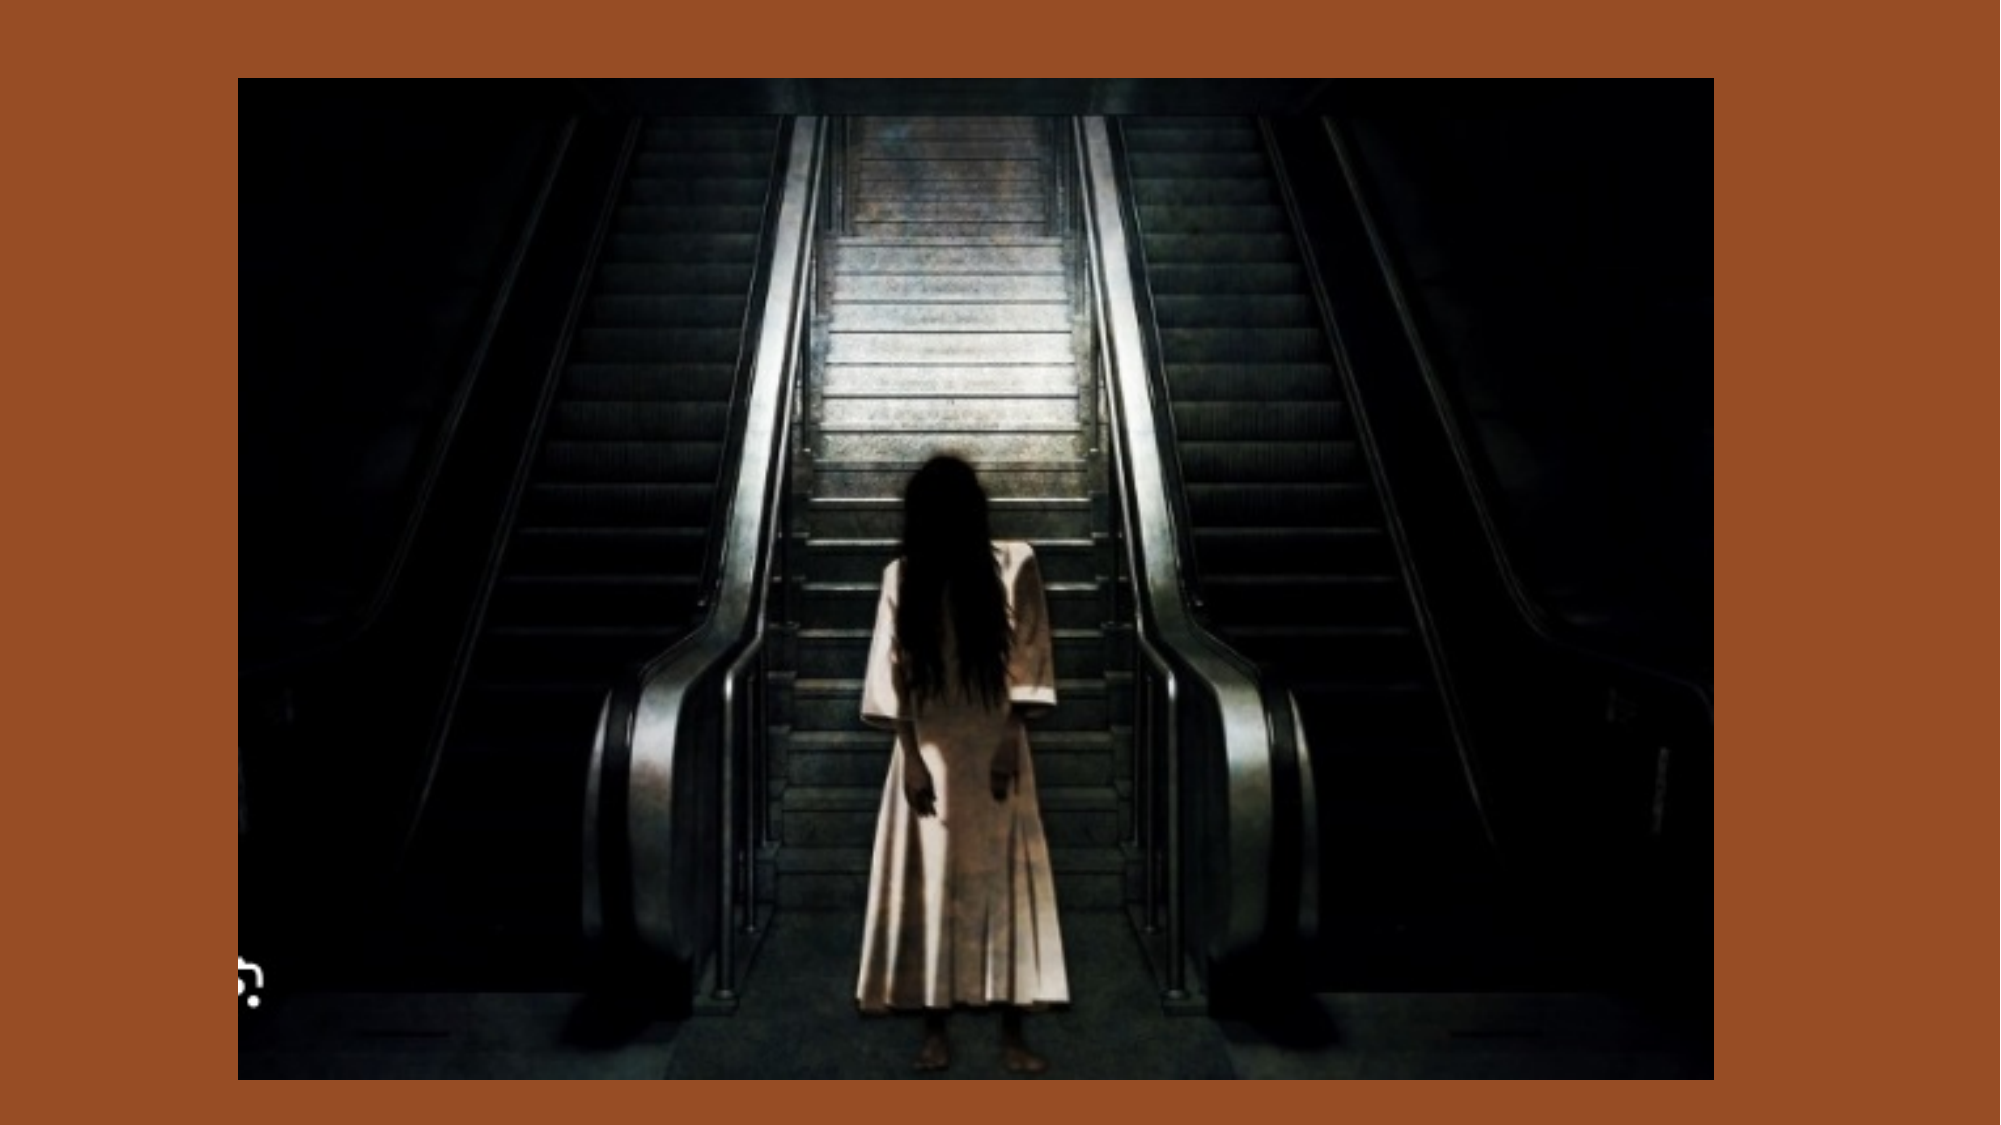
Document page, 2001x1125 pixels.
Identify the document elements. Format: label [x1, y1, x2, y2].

picture [238, 78, 1714, 1080]
